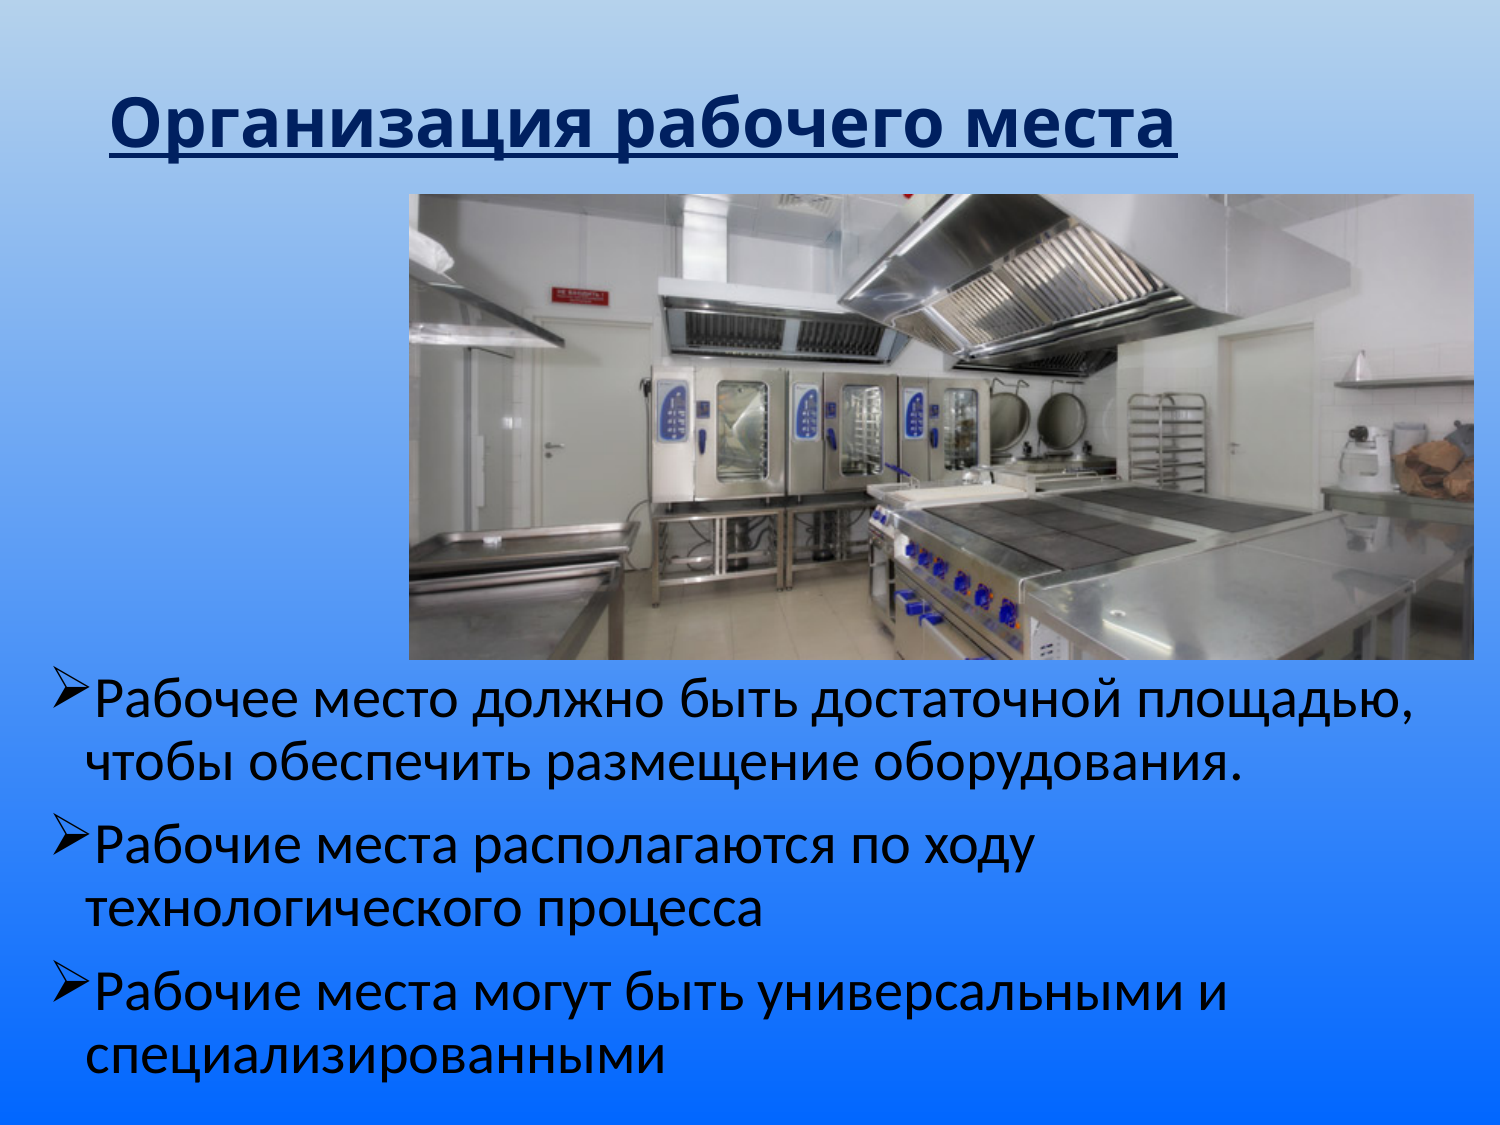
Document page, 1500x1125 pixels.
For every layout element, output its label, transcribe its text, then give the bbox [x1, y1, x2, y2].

title Организация рабочего места [93, 55, 1388, 195]
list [409, 194, 1474, 660]
list Рабочее место должно быть достаточной площадью, чтобы обеспечить размещение оборудования. Рабочие места располагаются по ходу технологического процесса Рабочие места могут быть универсальными и специализированными [33, 659, 1474, 1125]
